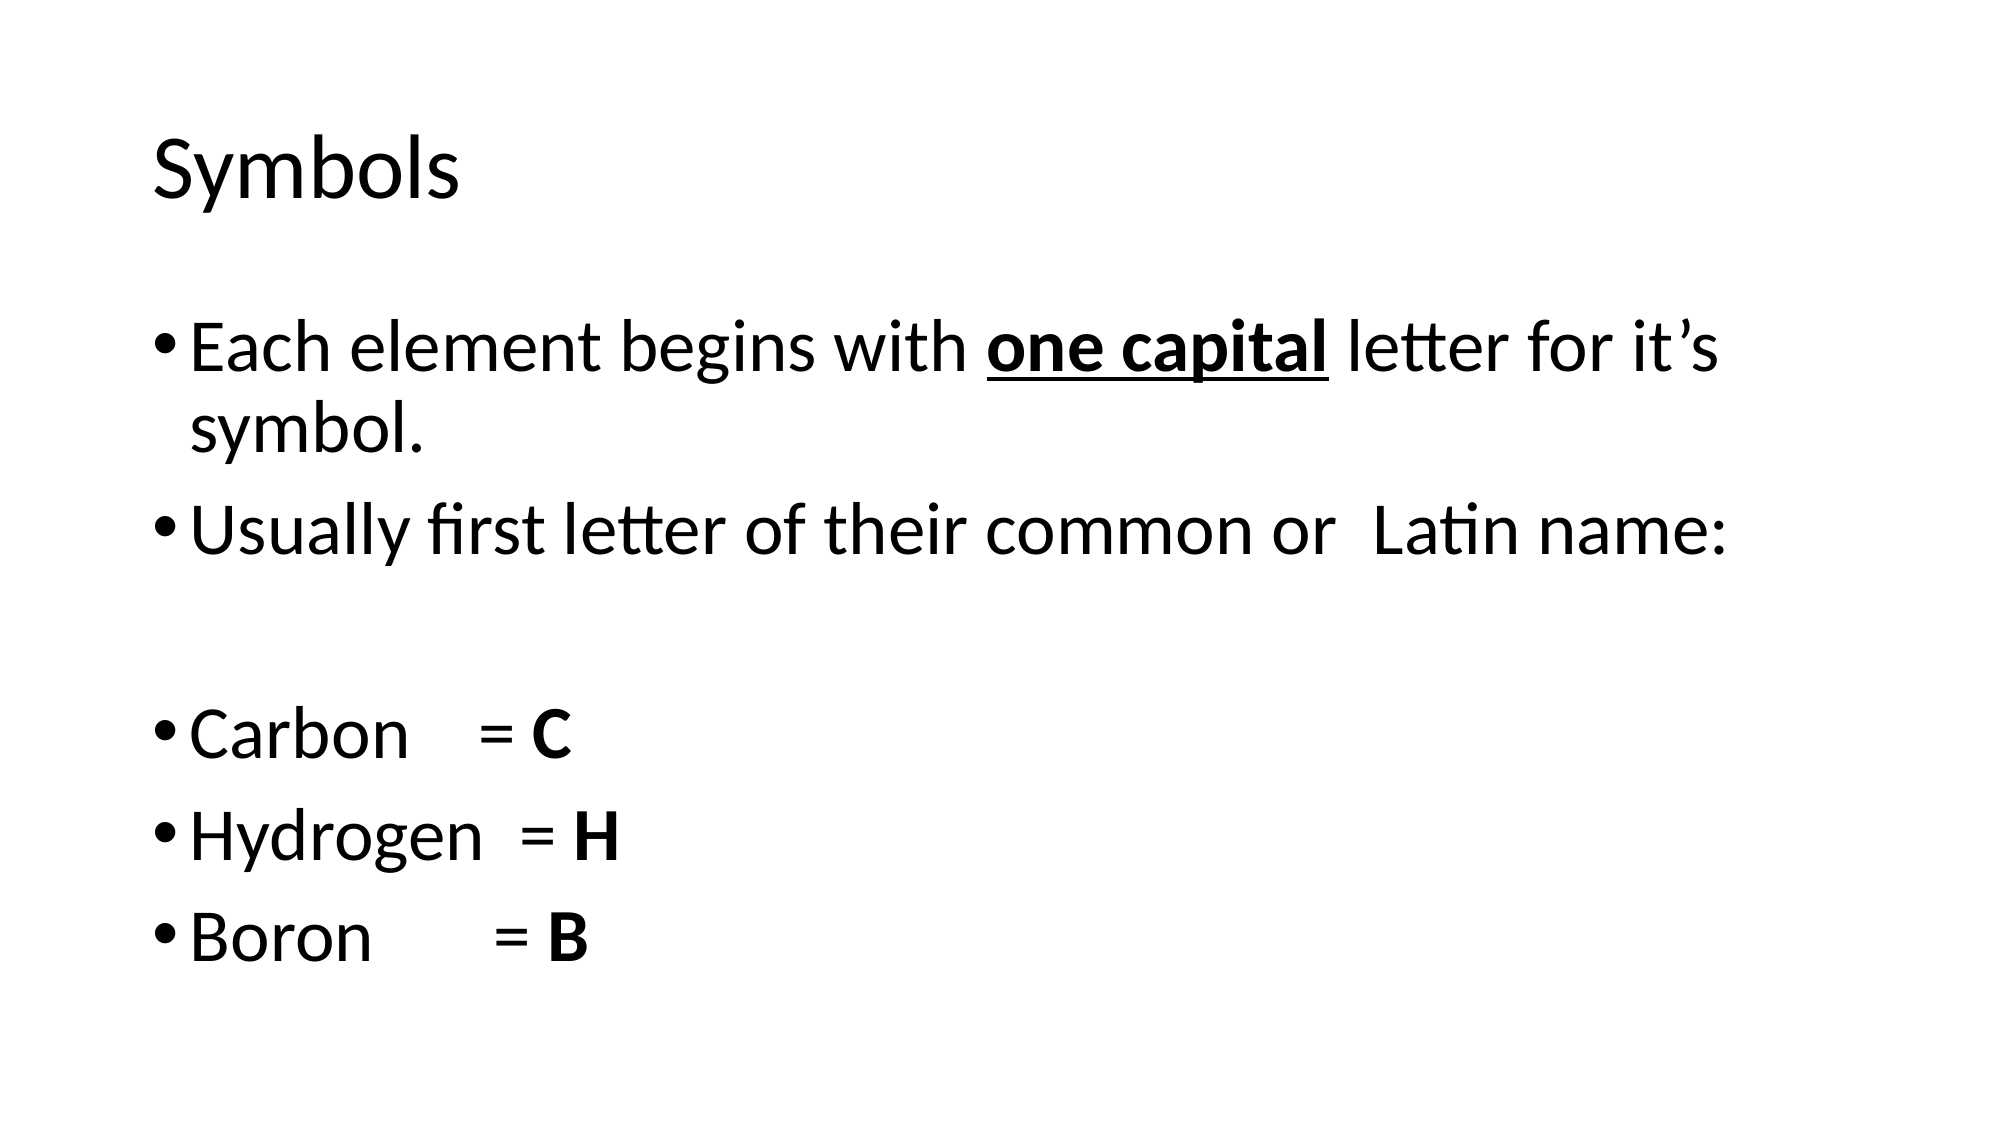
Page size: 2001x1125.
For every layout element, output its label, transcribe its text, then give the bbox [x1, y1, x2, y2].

title Symbols [137, 59, 1863, 278]
list Each element begins with one capital letter for it’s symbol. Usually first letter of their common or Latin name: Carbon = C Hydrogen = H Boron = B [137, 299, 1863, 1014]
